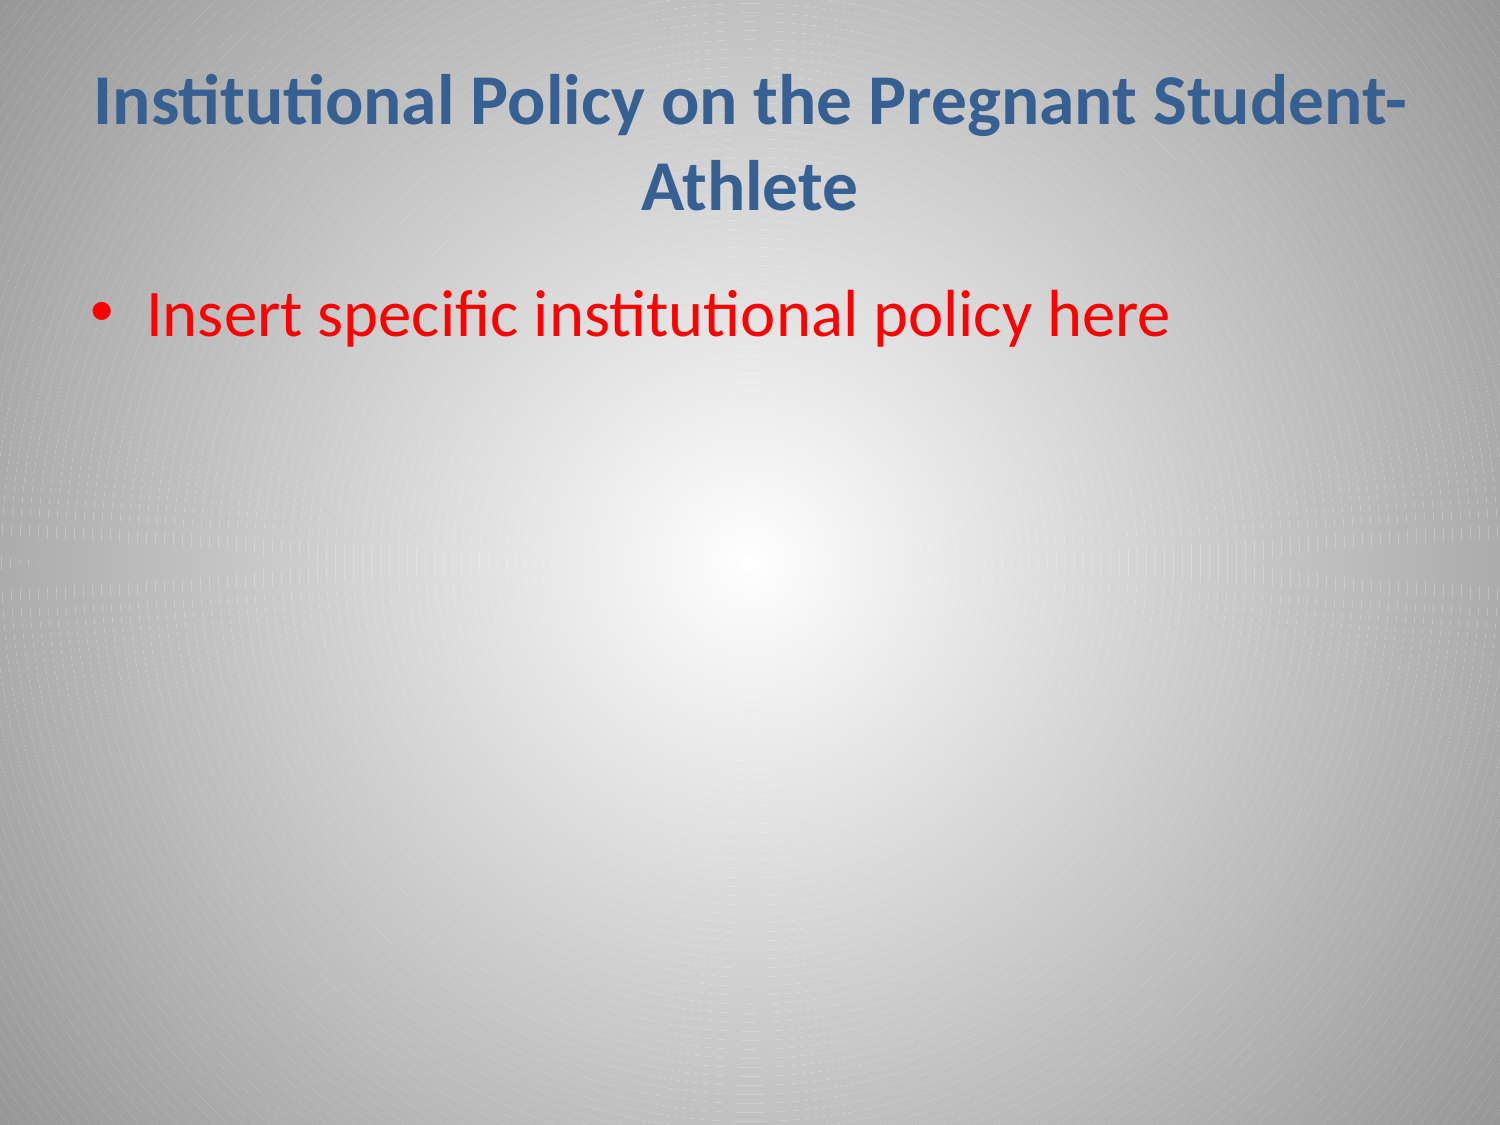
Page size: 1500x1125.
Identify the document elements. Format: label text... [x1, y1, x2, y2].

list Insert specific institutional policy here [75, 262, 1425, 1005]
title Institutional Policy on the Pregnant Student-Athlete [75, 45, 1425, 233]
